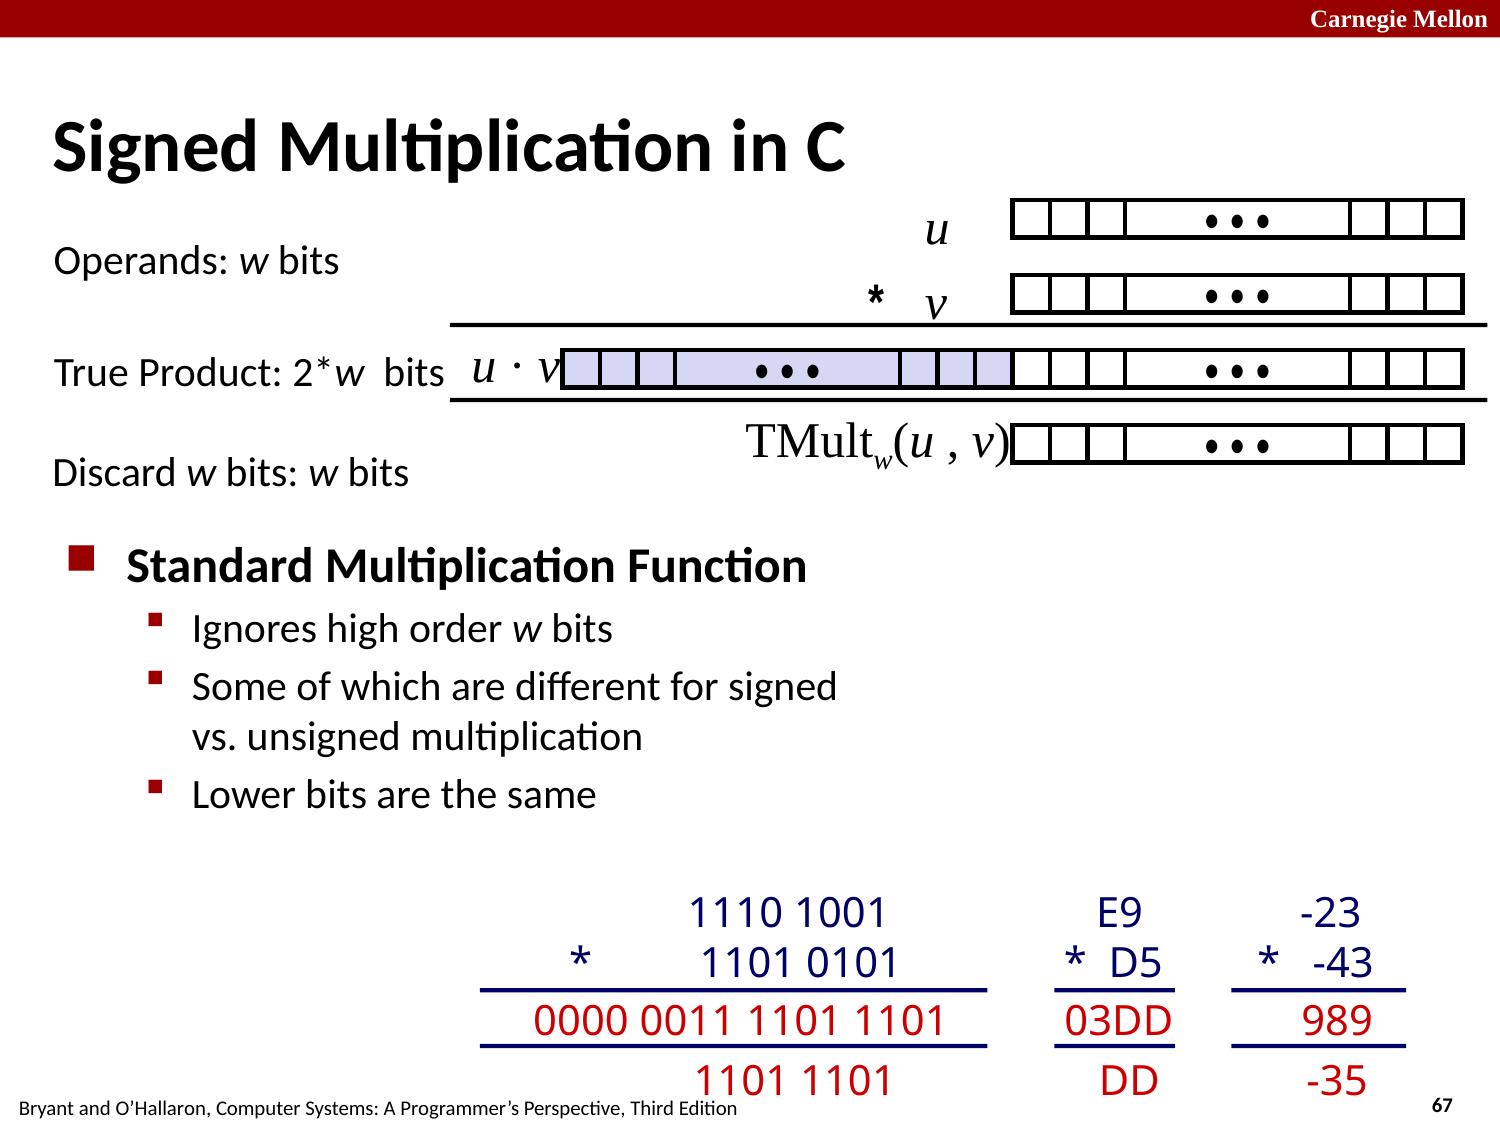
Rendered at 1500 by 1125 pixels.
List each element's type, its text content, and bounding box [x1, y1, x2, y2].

text_box True Product: 2*w bits [39, 337, 460, 403]
text_box E9 * D5 [1055, 877, 1178, 985]
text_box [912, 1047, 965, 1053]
text_box 03DD [1045, 985, 1189, 1053]
text_box DD [1058, 1045, 1175, 1112]
text_box u [909, 187, 965, 263]
text_box v [910, 262, 962, 325]
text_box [1012, 424, 1463, 463]
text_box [1012, 274, 1463, 313]
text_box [1012, 199, 1463, 238]
list Standard Multiplication Function Ignores high order w bits Some of which are different for signed vs. unsigned multiplication Lower bits are the same [54, 524, 901, 795]
text_box 1110 1001 * 1101 0101 [560, 877, 918, 985]
text_box 989 [1249, 985, 1389, 1046]
text_box * [853, 262, 900, 338]
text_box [562, 349, 1013, 388]
text_box TMultw(u , v) [730, 399, 1026, 483]
text_box v [910, 326, 962, 338]
text_box Operands: w bits [38, 224, 355, 290]
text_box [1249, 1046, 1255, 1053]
text_box 1101 1101 [566, 1045, 912, 1112]
text_box Discard w bits: w bits [37, 437, 438, 503]
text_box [1013, 349, 1463, 388]
title Signed Multiplication in C [37, 96, 1299, 188]
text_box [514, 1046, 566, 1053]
text_box u · v [456, 324, 575, 399]
text_box 0000 0011 1101 1101 [514, 985, 965, 1046]
text_box -35 [1255, 1045, 1383, 1112]
text_box -23 * -43 [1248, 877, 1389, 990]
